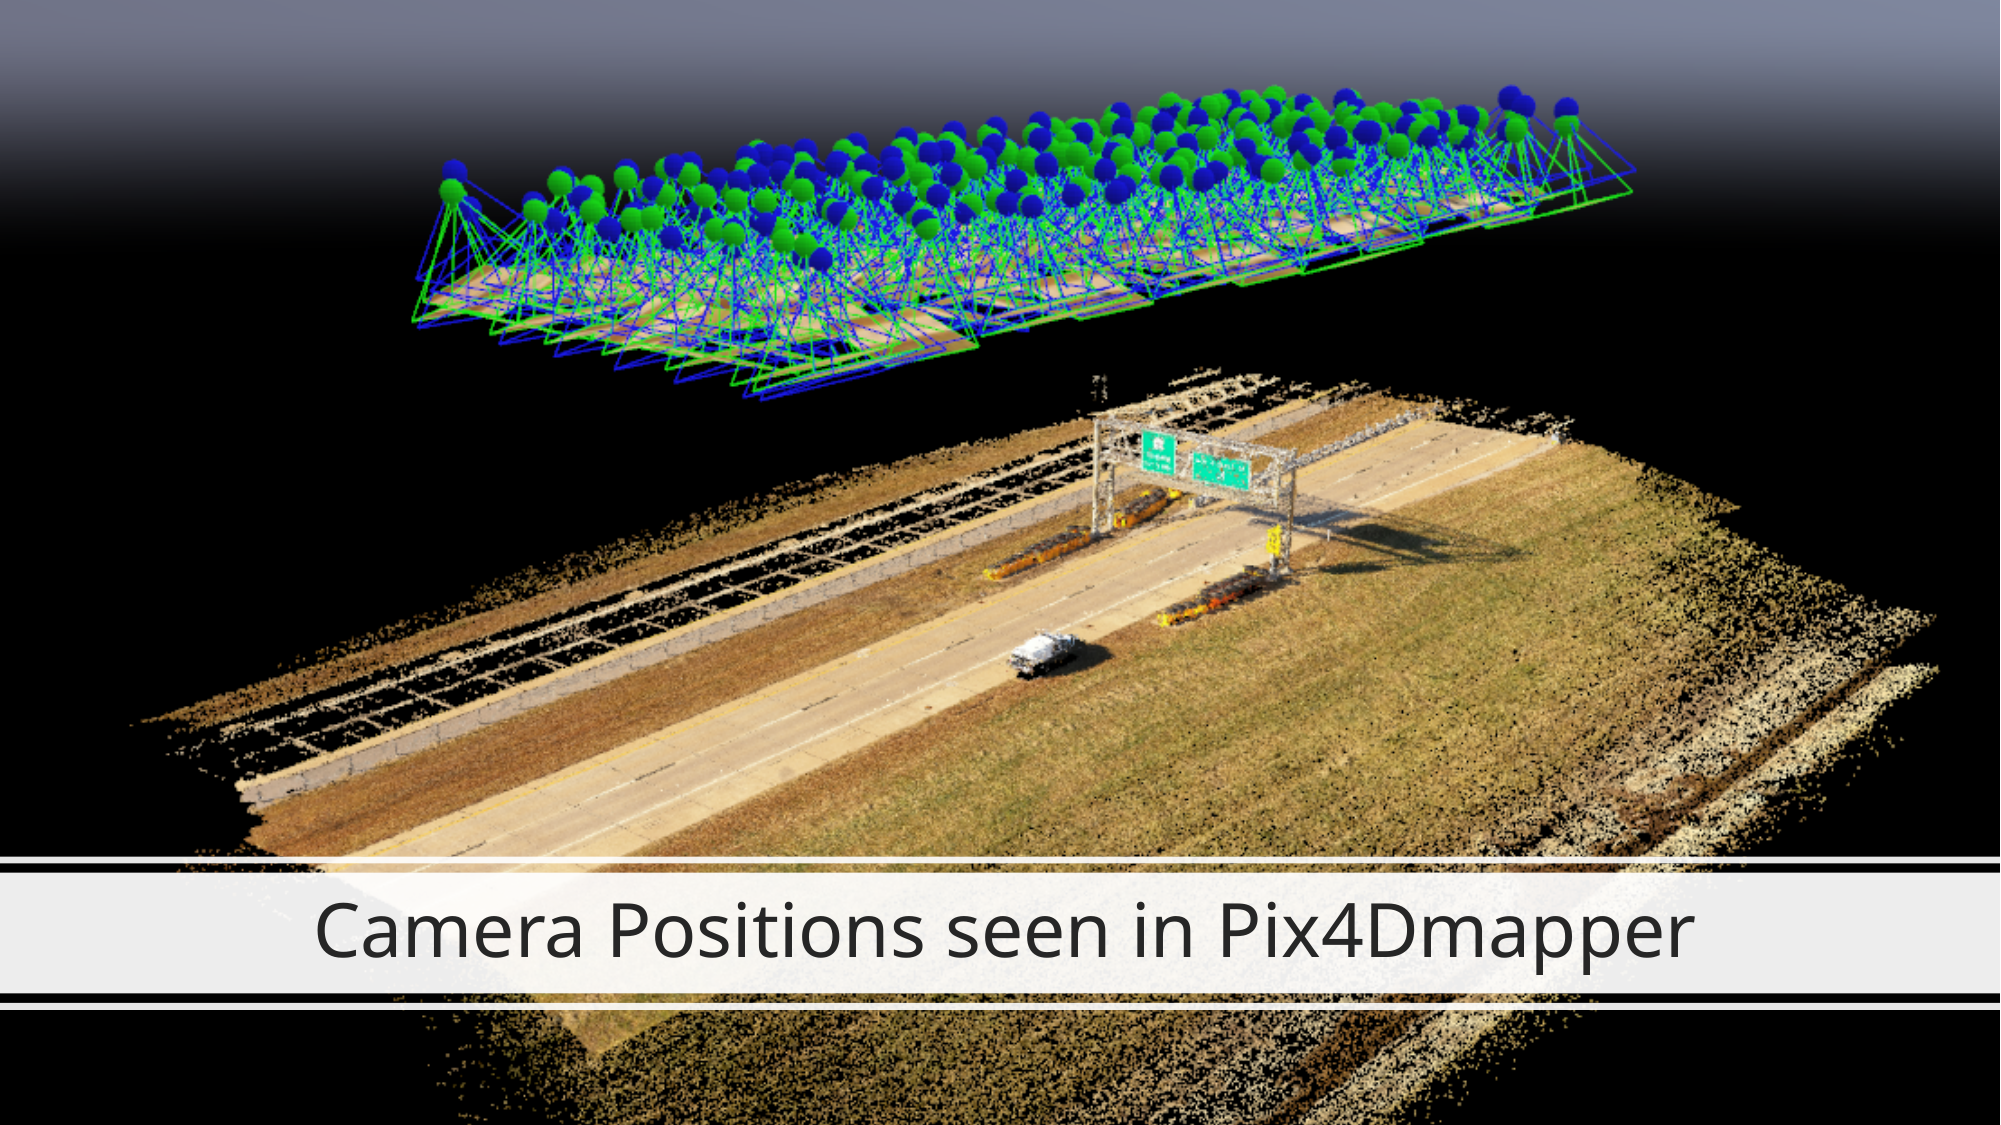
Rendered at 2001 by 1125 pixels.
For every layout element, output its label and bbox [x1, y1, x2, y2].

list [0, 0, 2000, 859]
list [0, 1007, 2000, 1125]
list [0, 860, 2000, 1006]
